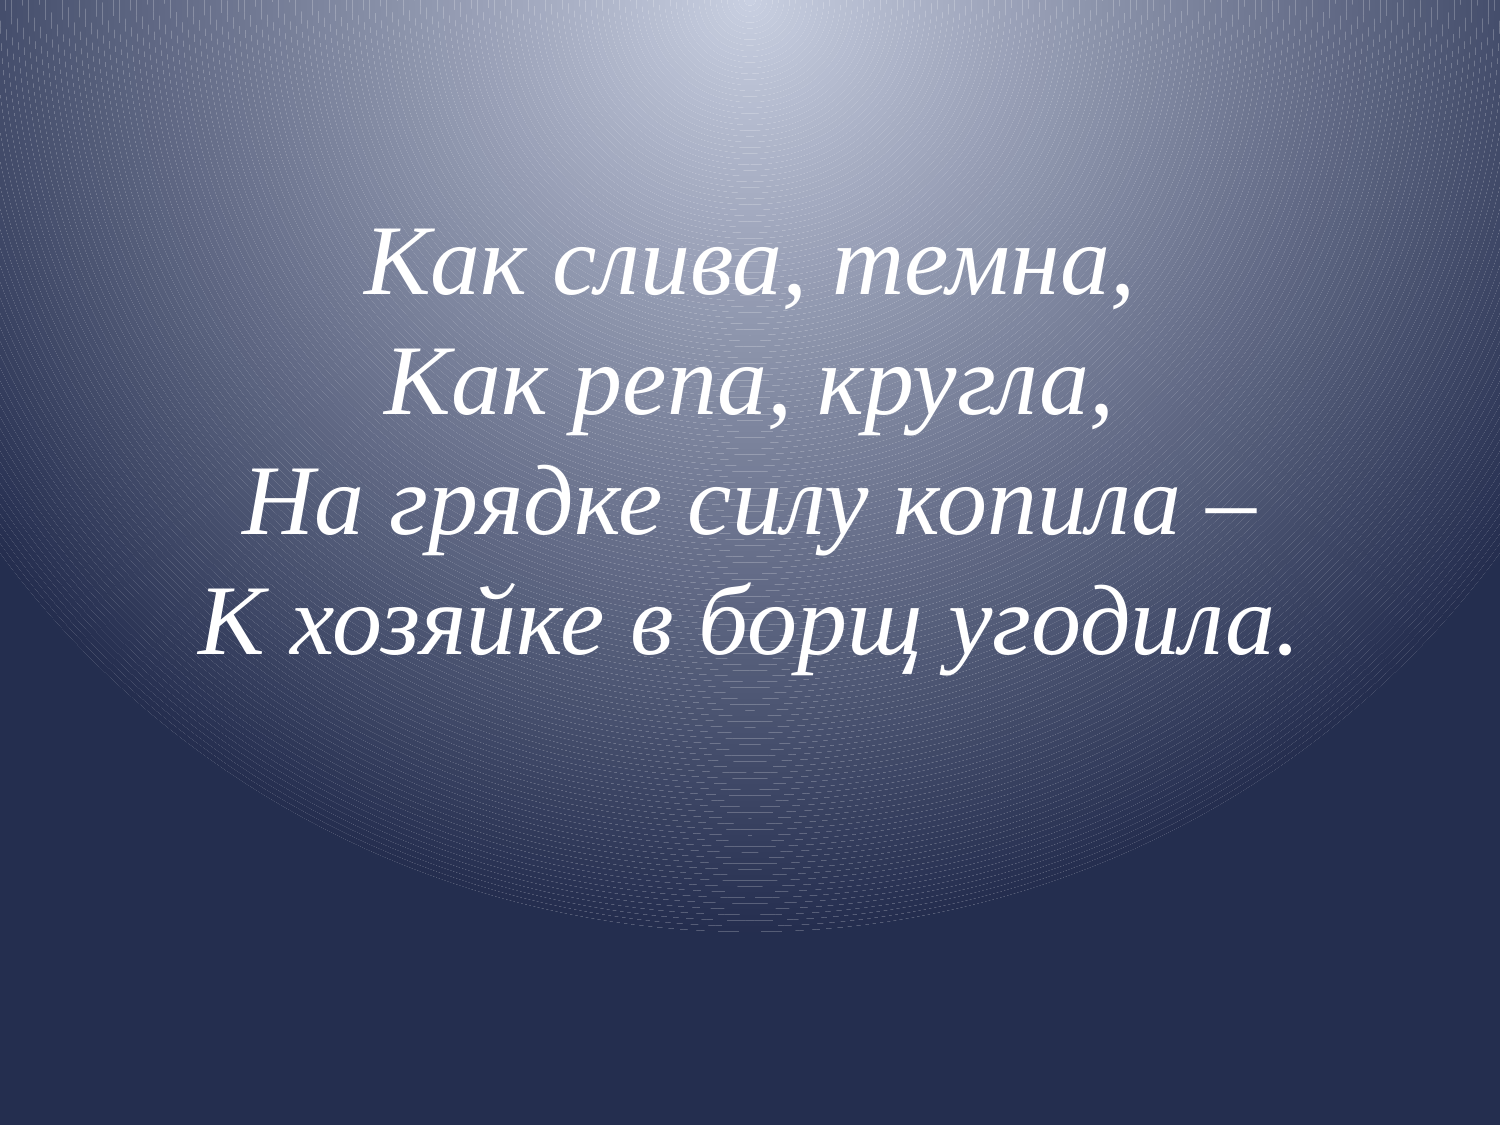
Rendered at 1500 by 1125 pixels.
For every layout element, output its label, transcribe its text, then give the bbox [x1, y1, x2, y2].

text_box Как слива, темна, Как репа, кругла, На грядке силу копила – К хозяйке в борщ угодила. [140, 187, 1360, 682]
